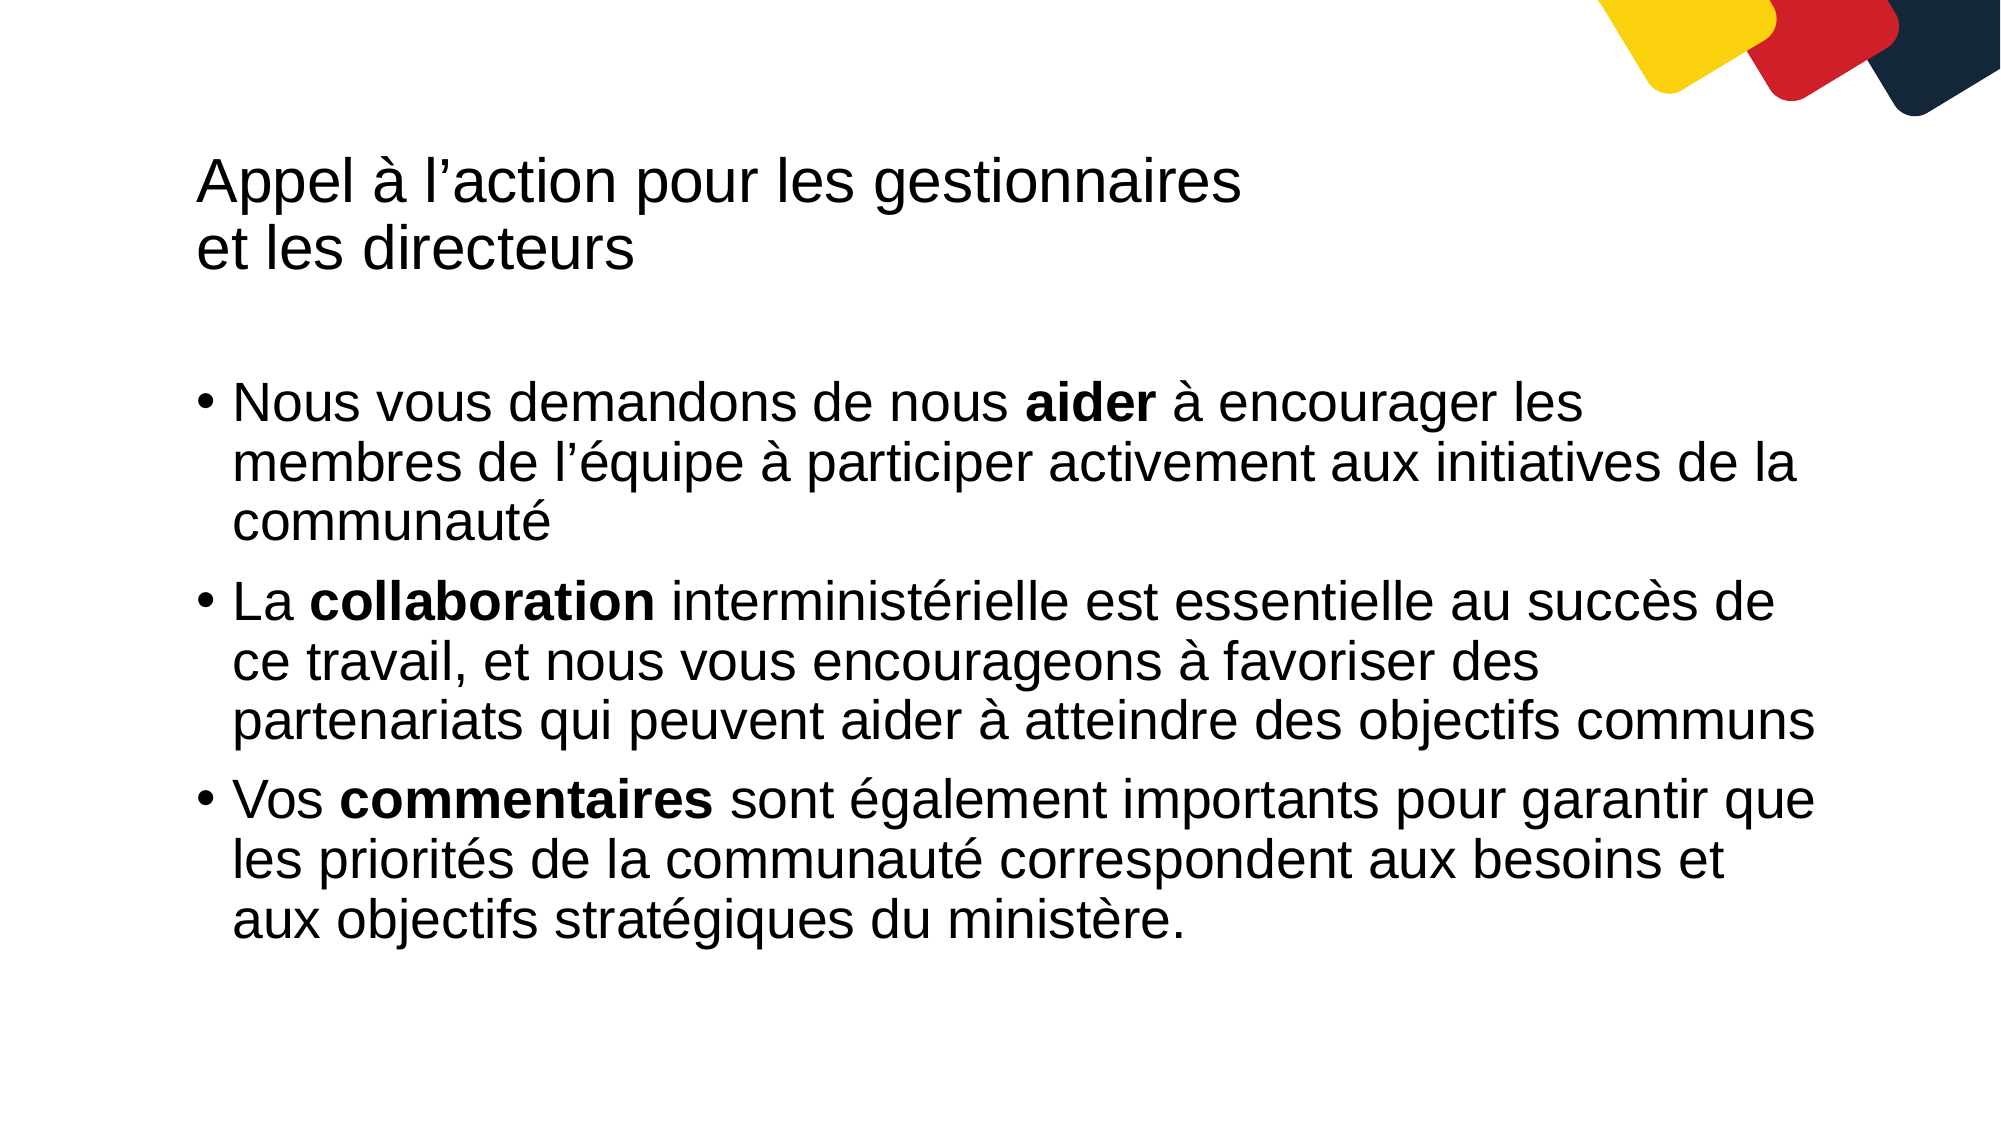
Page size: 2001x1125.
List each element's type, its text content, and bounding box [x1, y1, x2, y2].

list Nous vous demandons de nous aider à encourager les membres de l’équipe à participer activement aux initiatives de la communauté La collaboration interministérielle est essentielle au succès de ce travail, et nous vous encourageons à favoriser des partenariats qui peuvent aider à atteindre des objectifs communs Vos commentaires sont également importants pour garantir que les priorités de la communauté correspondent aux besoins et aux objectifs stratégiques du ministère. [181, 366, 1842, 1014]
picture [0, 0, 2001, 1125]
title Appel à l’action pour les gestionnaires et les directeurs [181, 140, 1842, 292]
